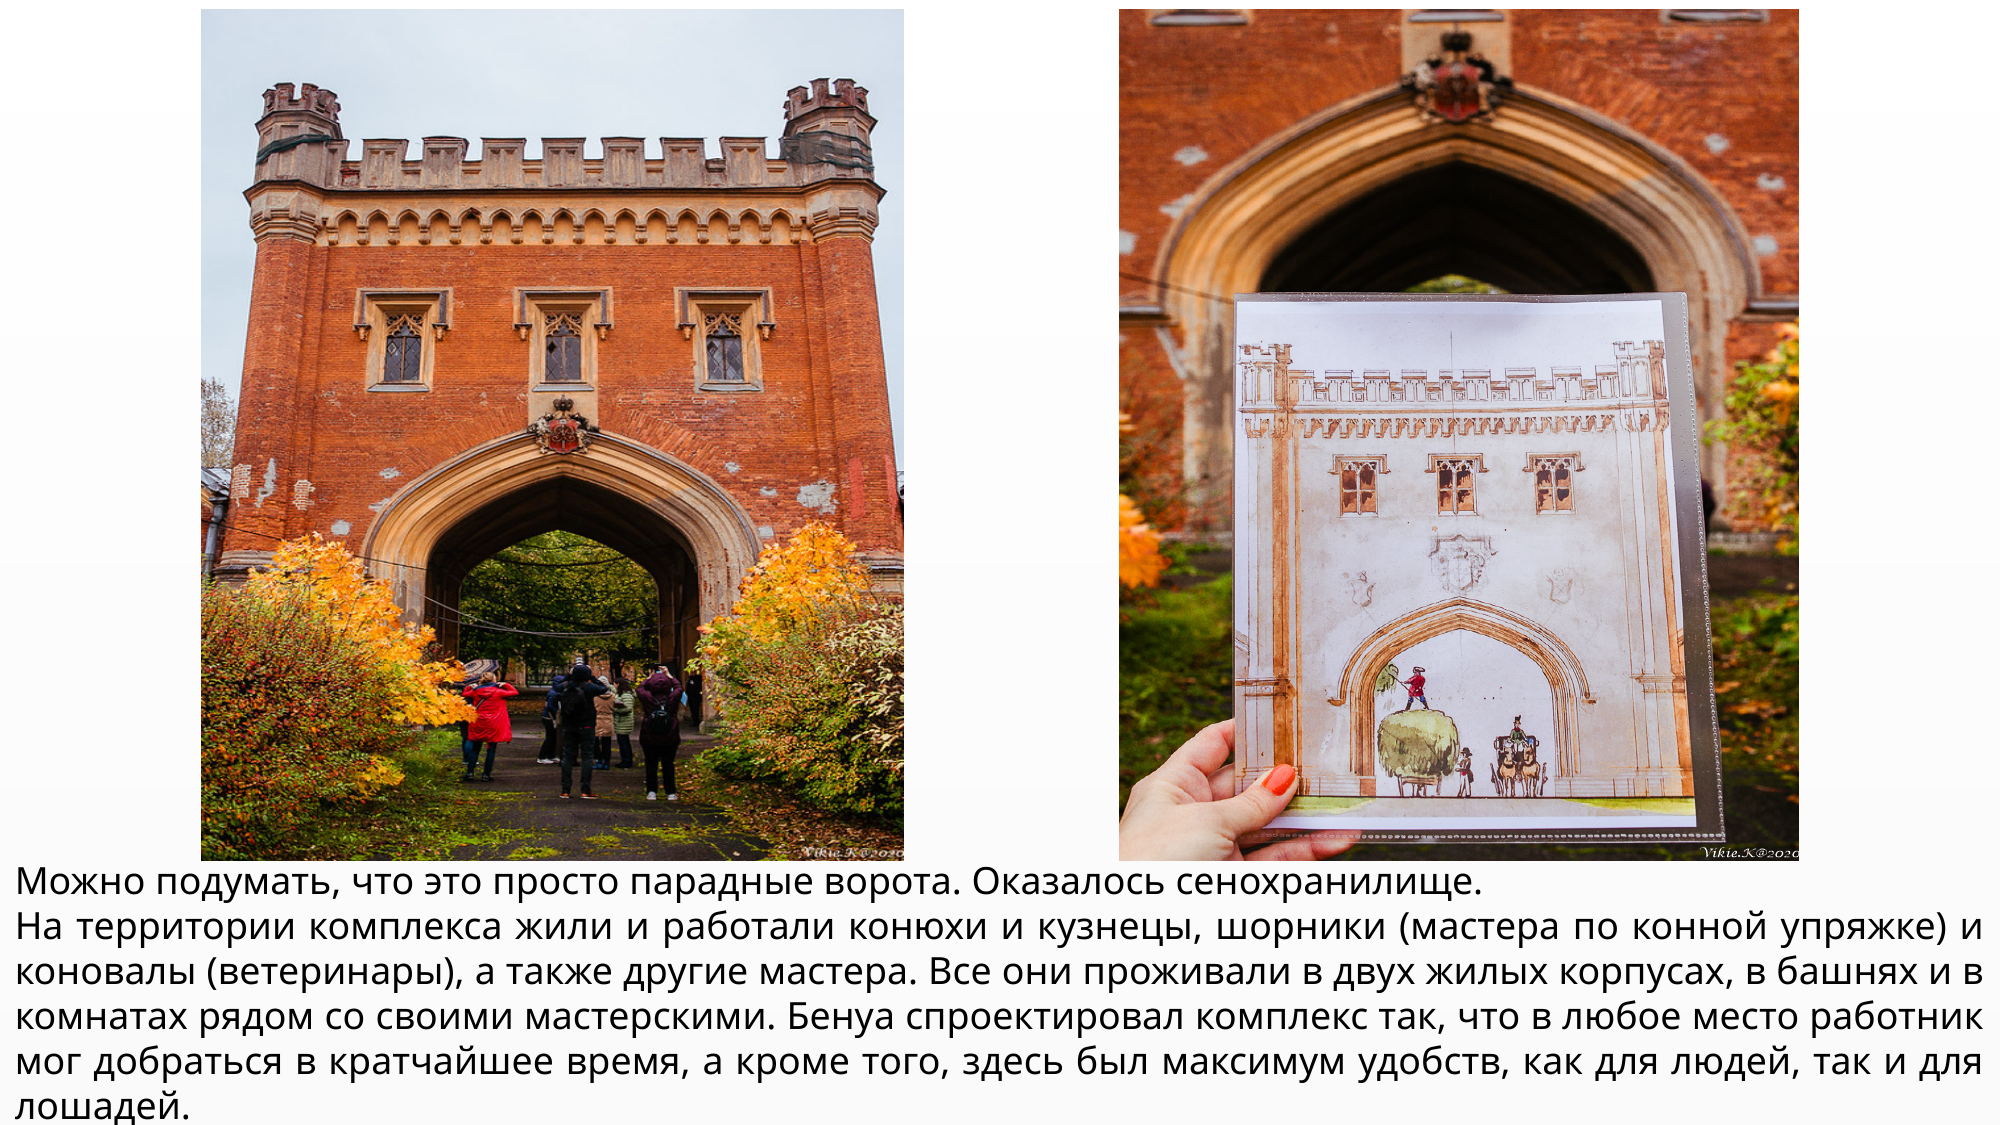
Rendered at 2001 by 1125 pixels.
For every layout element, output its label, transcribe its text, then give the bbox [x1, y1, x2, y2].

text_box Можно подумать, что это просто парадные ворота. Оказалось сенохранилище. На территории комплекса жили и работали конюхи и кузнецы, шорники (мастера по конной упряжке) и коновалы (ветеринары), а также другие мастера. Все они проживали в двух жилых корпусах, в башнях и в комнатах рядом со своими мастерскими. Бенуа спроектировал комплекс так, что в любое место работник мог добраться в кратчайшее время, а кроме того, здесь был максимум удобств, как для людей, так и для лошадей. [0, 849, 2000, 1125]
picture [1119, 9, 1800, 862]
picture [200, 9, 904, 862]
